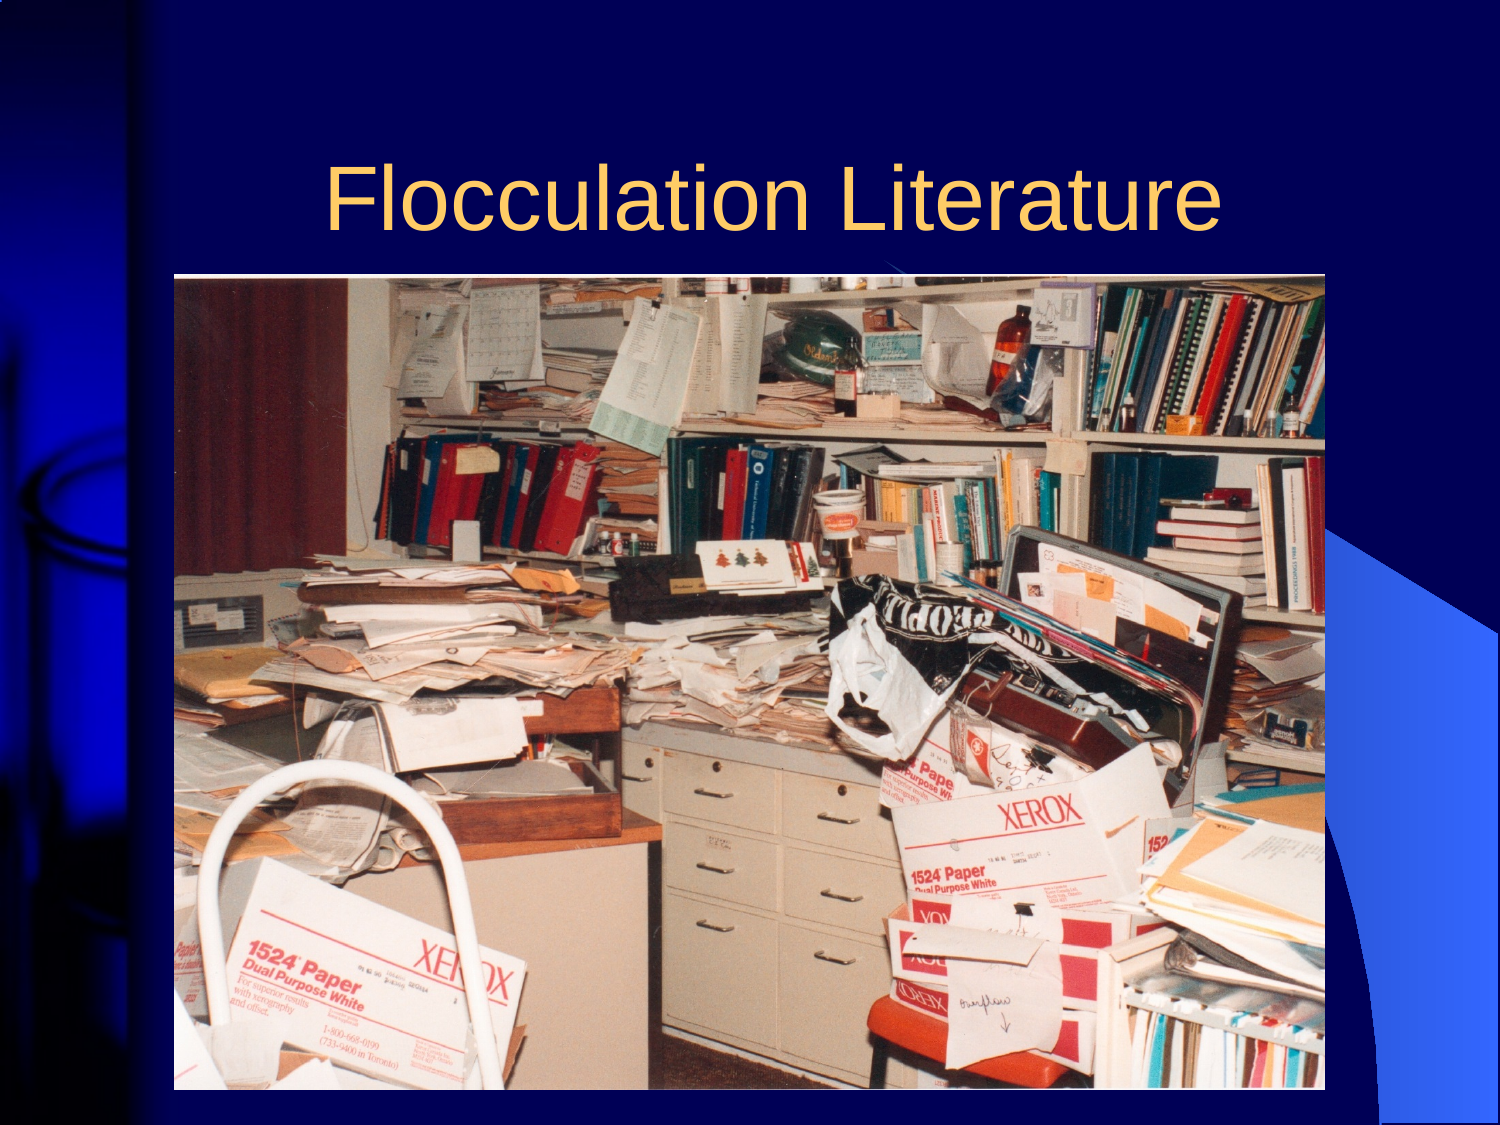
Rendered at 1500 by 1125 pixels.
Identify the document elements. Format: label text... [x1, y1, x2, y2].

title Flocculation Literature [111, 99, 1438, 288]
picture [0, 0, 1500, 1125]
